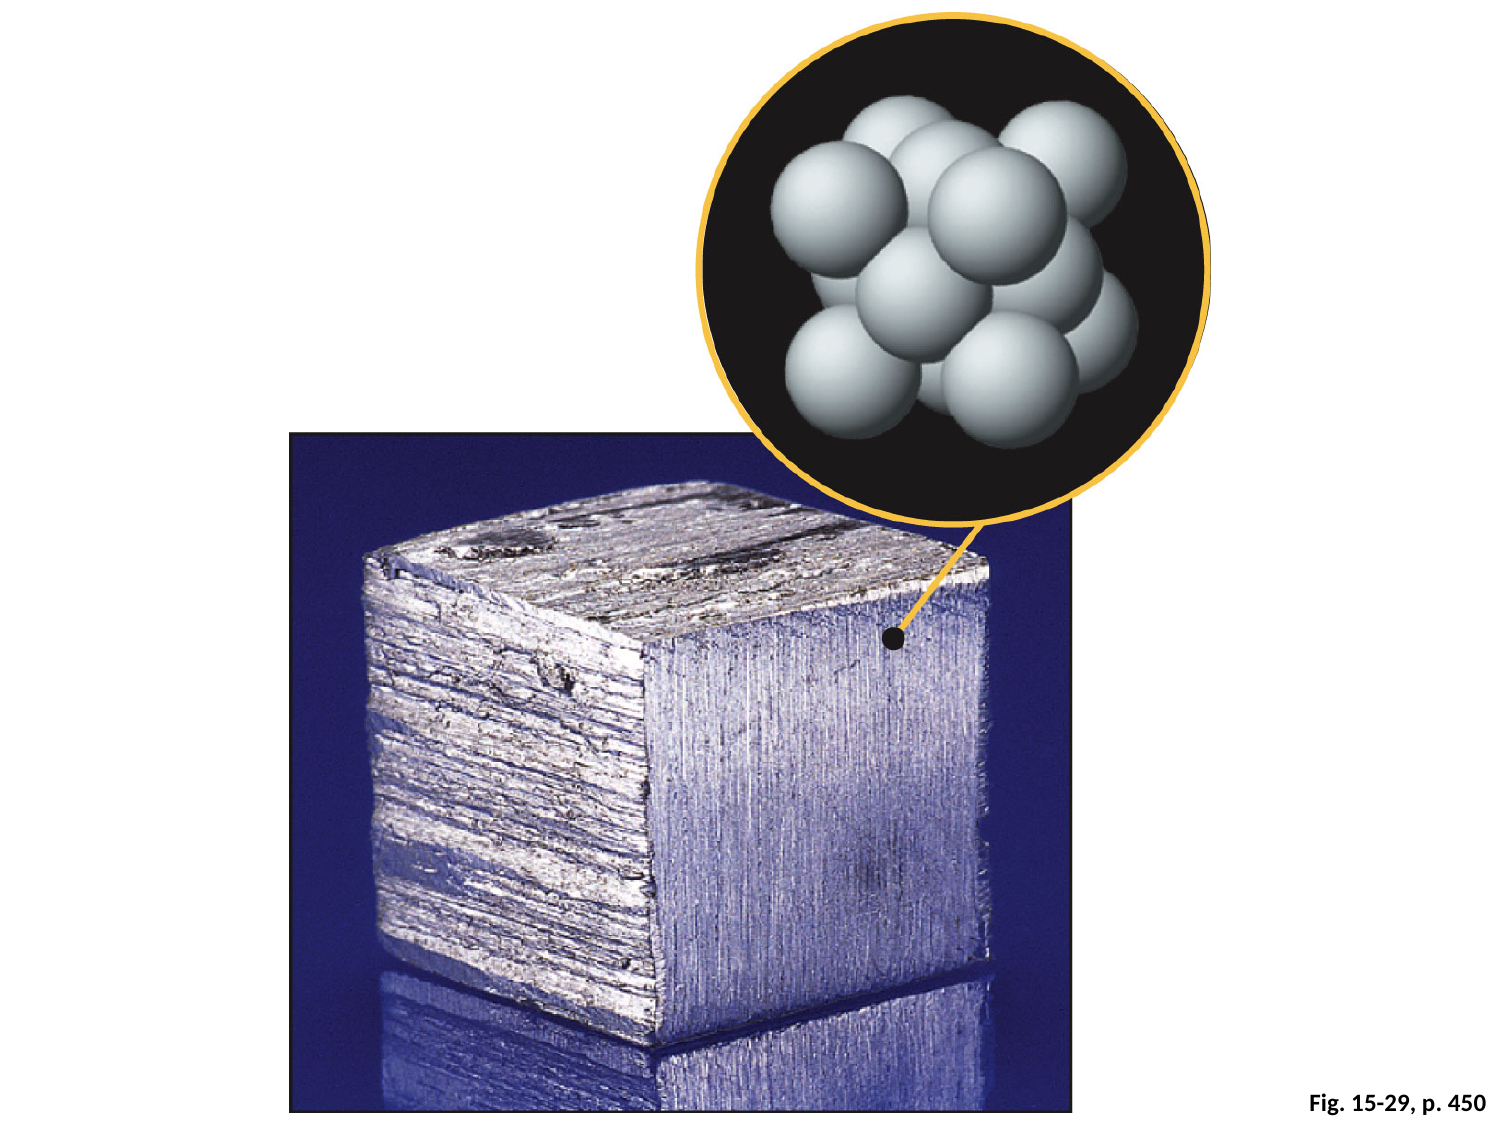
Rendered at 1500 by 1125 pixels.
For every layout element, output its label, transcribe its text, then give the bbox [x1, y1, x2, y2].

picture [289, 12, 1211, 1113]
text_box Fig. 15-29, p. 450 [1272, 1080, 1500, 1124]
